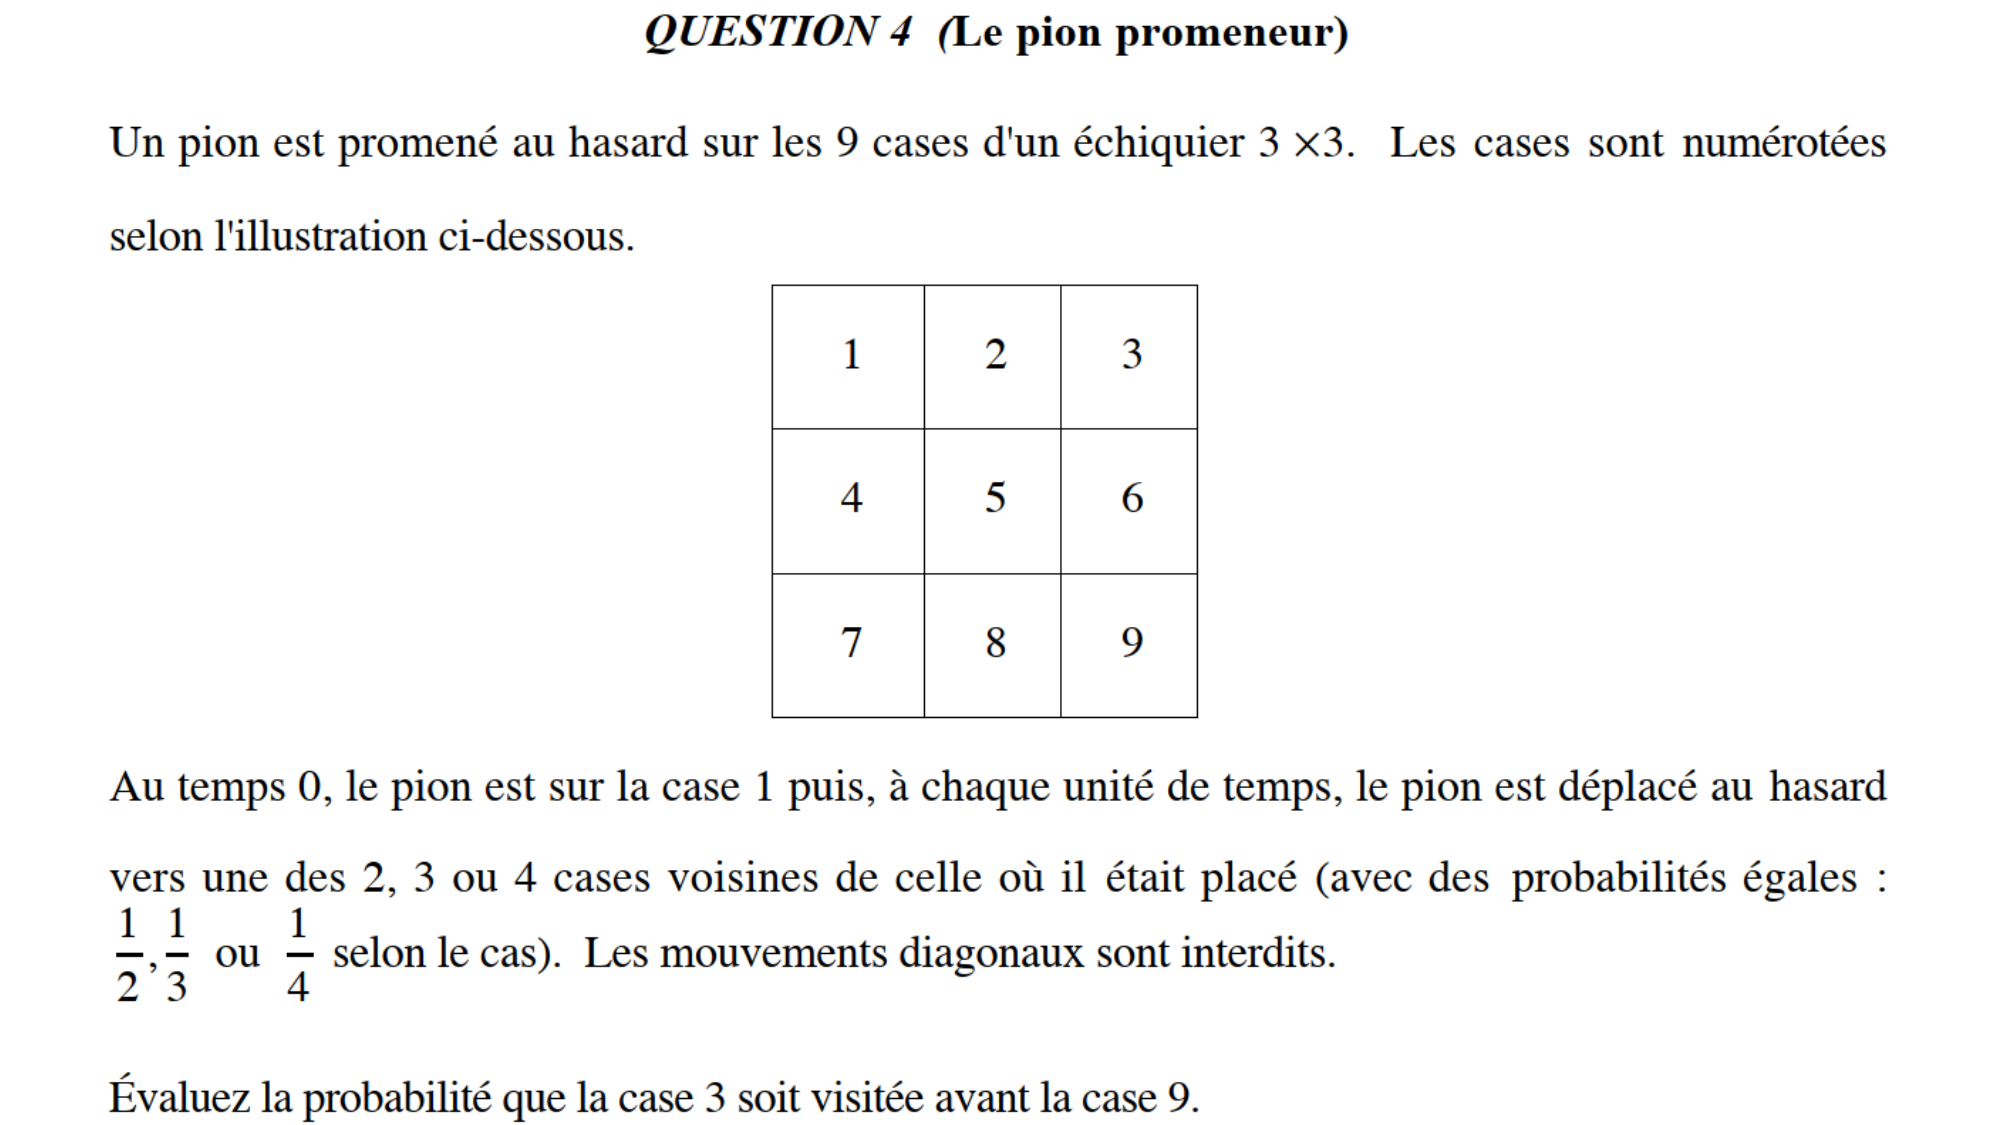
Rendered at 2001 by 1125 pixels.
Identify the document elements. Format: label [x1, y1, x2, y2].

picture [105, 0, 1895, 1125]
